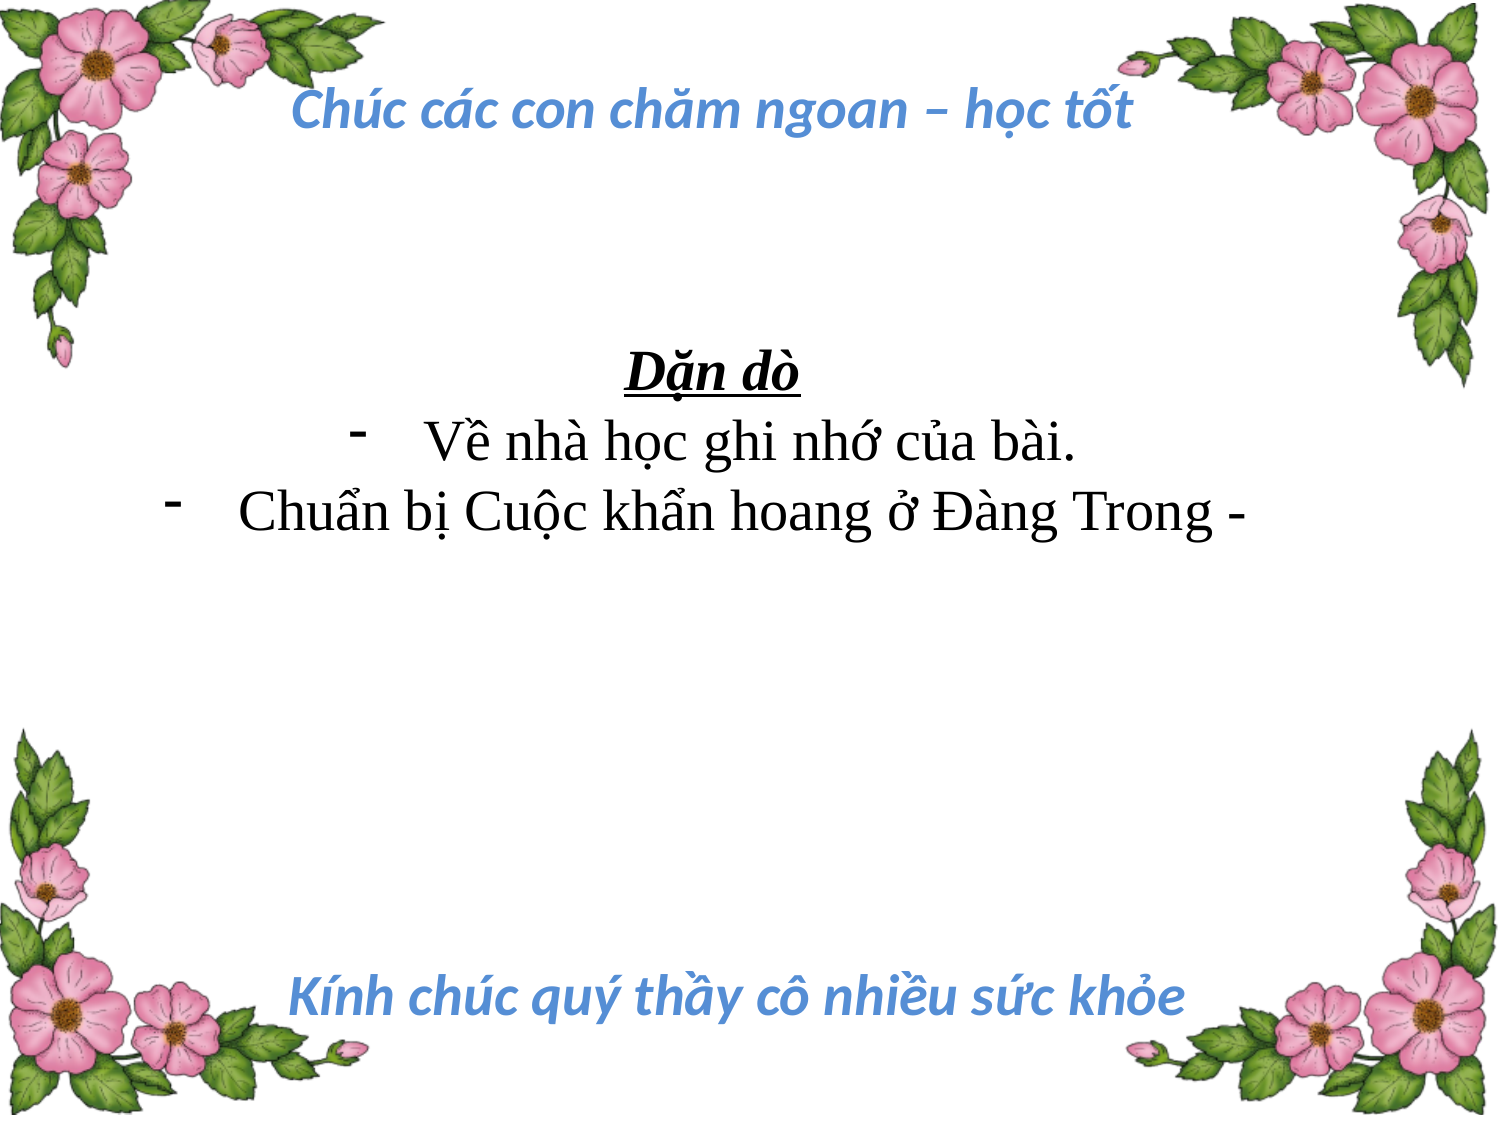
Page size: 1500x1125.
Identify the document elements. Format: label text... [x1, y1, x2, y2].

text_box Kính chúc quý thầy cô nhiều sức khỏe [384, 950, 1111, 1035]
text_box Dặn dò Về nhà học ghi nhớ của bài. Chuẩn bị Cuộc khẩn hoang ở Đàng Trong - [0, 324, 1441, 550]
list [0, 723, 379, 1115]
picture [1109, 2, 1500, 395]
text_box Chúc các con chăm ngoan – học tốt [394, 62, 1104, 148]
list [1116, 723, 1500, 1115]
picture [0, 0, 391, 378]
